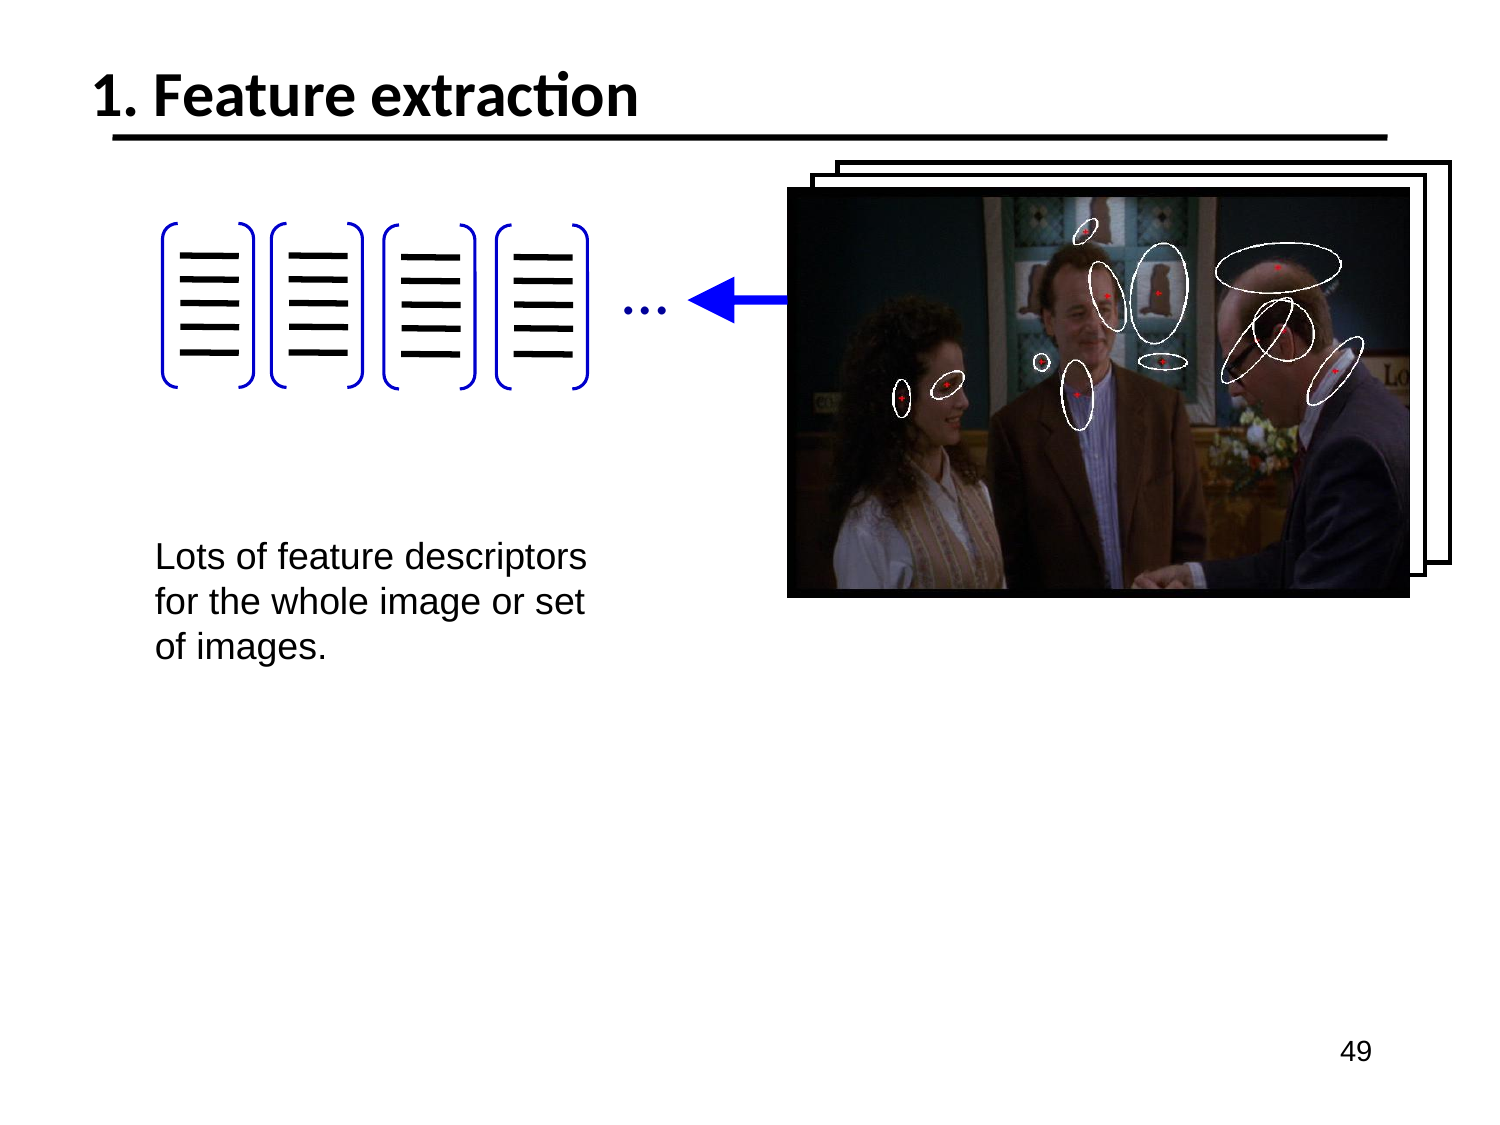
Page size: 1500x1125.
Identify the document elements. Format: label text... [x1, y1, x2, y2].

text_box [837, 162, 1450, 563]
text_box Lots of feature descriptors for the whole image or set of images. [139, 524, 614, 675]
title 1. Feature extraction [75, 45, 1425, 138]
text_box [812, 174, 1425, 575]
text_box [271, 223, 695, 390]
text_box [162, 223, 254, 388]
text_box [699, 289, 782, 311]
picture [787, 187, 1410, 598]
slide_number 49 [1074, 1024, 1388, 1101]
